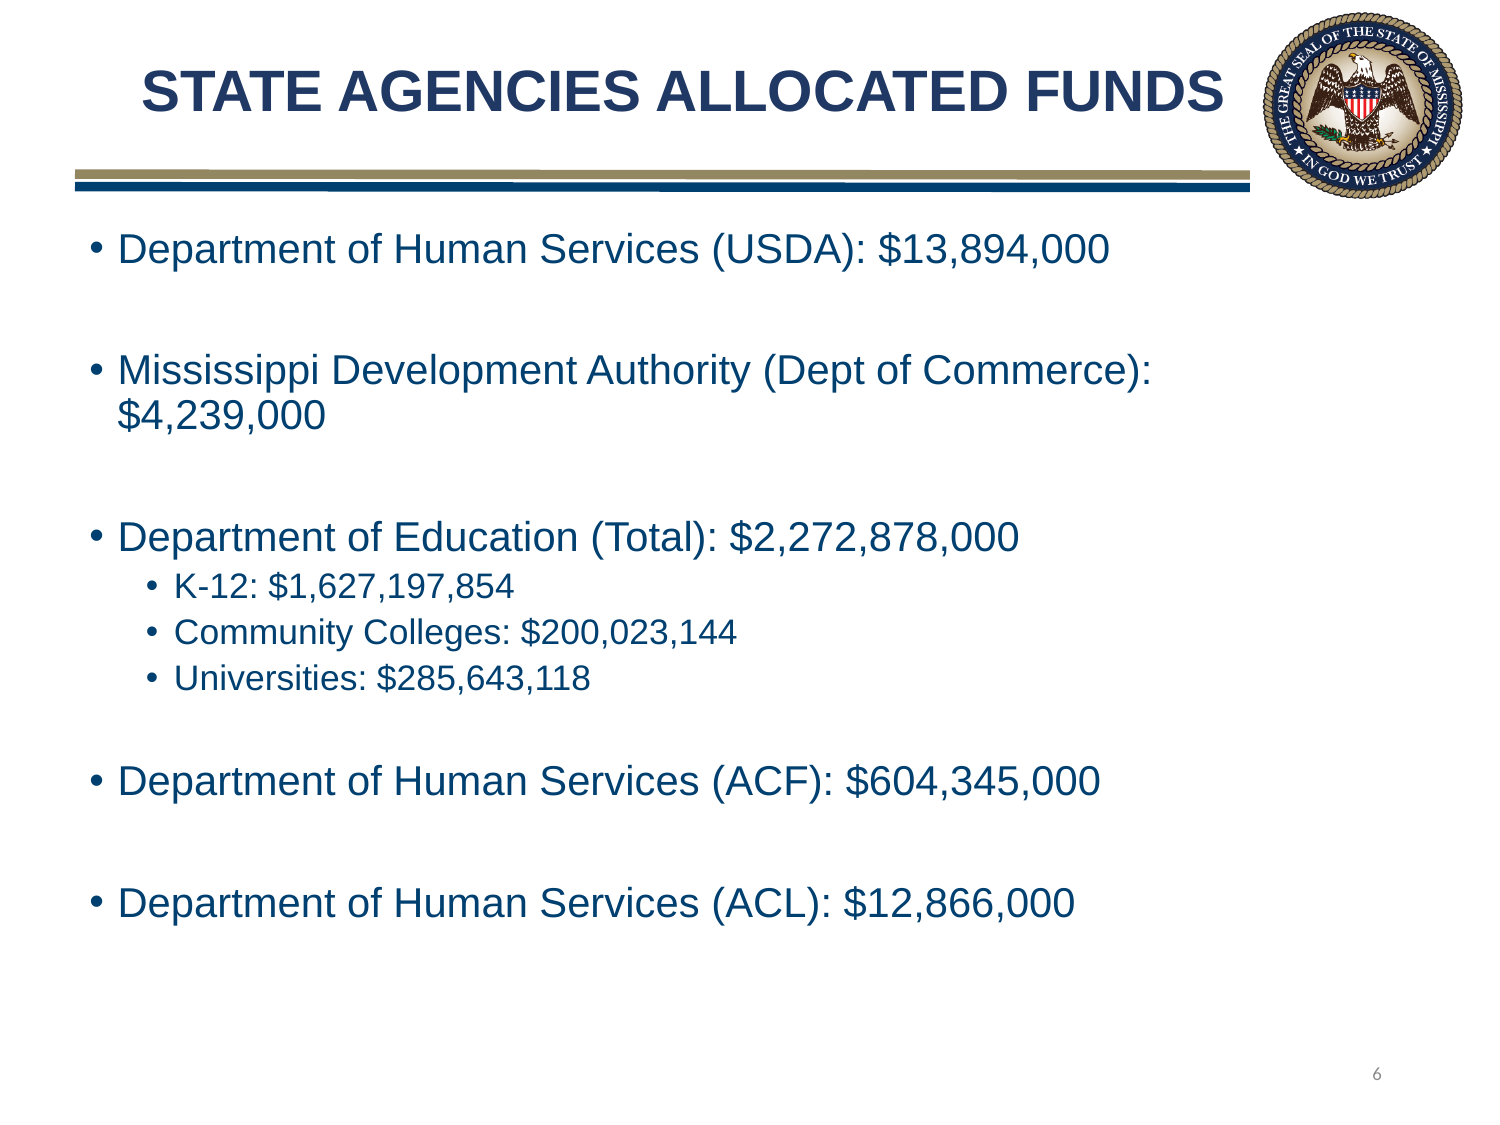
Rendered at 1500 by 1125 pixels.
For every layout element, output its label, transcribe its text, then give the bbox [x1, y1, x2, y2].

text_box STATE AGENCIES ALLOCATED FUNDS [126, 46, 1241, 131]
slide_number 6 [1059, 1042, 1397, 1103]
picture [1262, 12, 1463, 199]
text_box Department of Human Services (USDA): $13,894,000 Mississippi Development Authority (Dept of Commerce): $4,239,000 Department of Education (Total): $2,272,878,000 K-12: $1,627,197,854 Community Colleges: $200,023,144 Universities: $285,643,118 Department of Human Services (ACF): $604,345,000 Department of Human Services (ACL): $12,866,000 [74, 220, 1300, 944]
